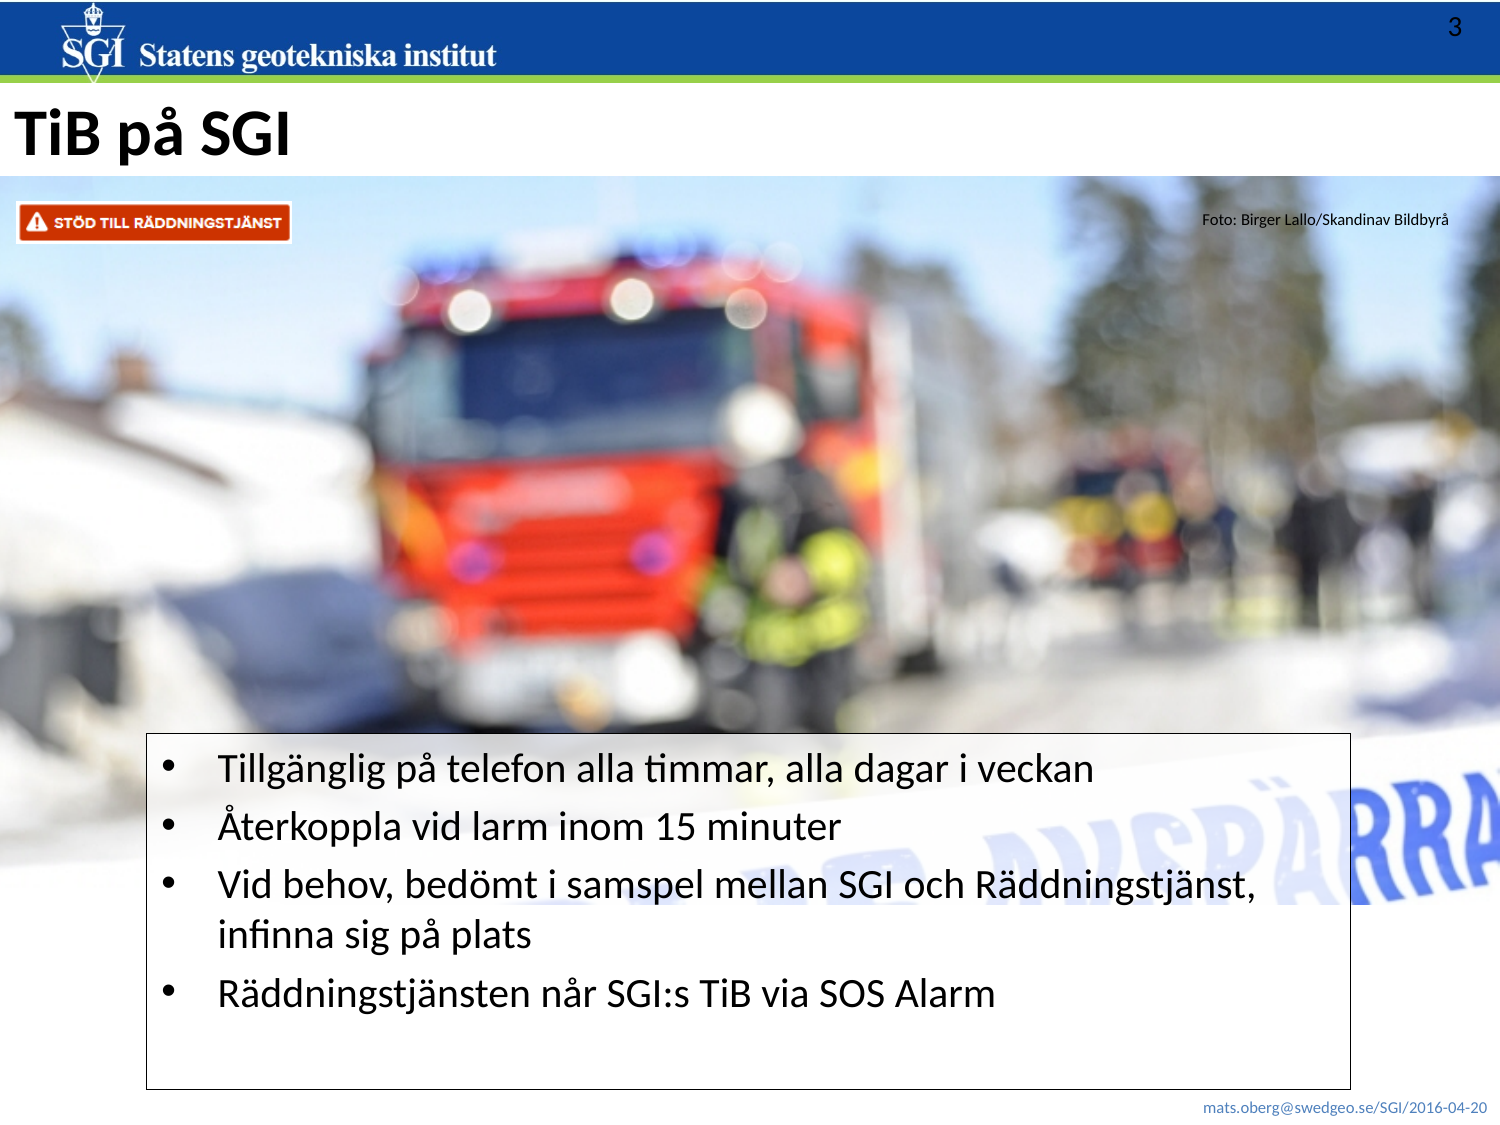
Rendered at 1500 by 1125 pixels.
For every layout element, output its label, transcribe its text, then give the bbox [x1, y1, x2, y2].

picture [0, 0, 1500, 81]
picture [0, 176, 1500, 906]
text_box Tillgänglig på telefon alla timmar, alla dagar i veckan Återkoppla vid larm inom 15 minuter Vid behov, bedömt i samspel mellan SGI och Räddningstjänst, infinna sig på plats Räddningstjänsten når SGI:s TiB via SOS Alarm [146, 914, 1351, 1090]
text_box TiB på SGI [0, 81, 1500, 176]
